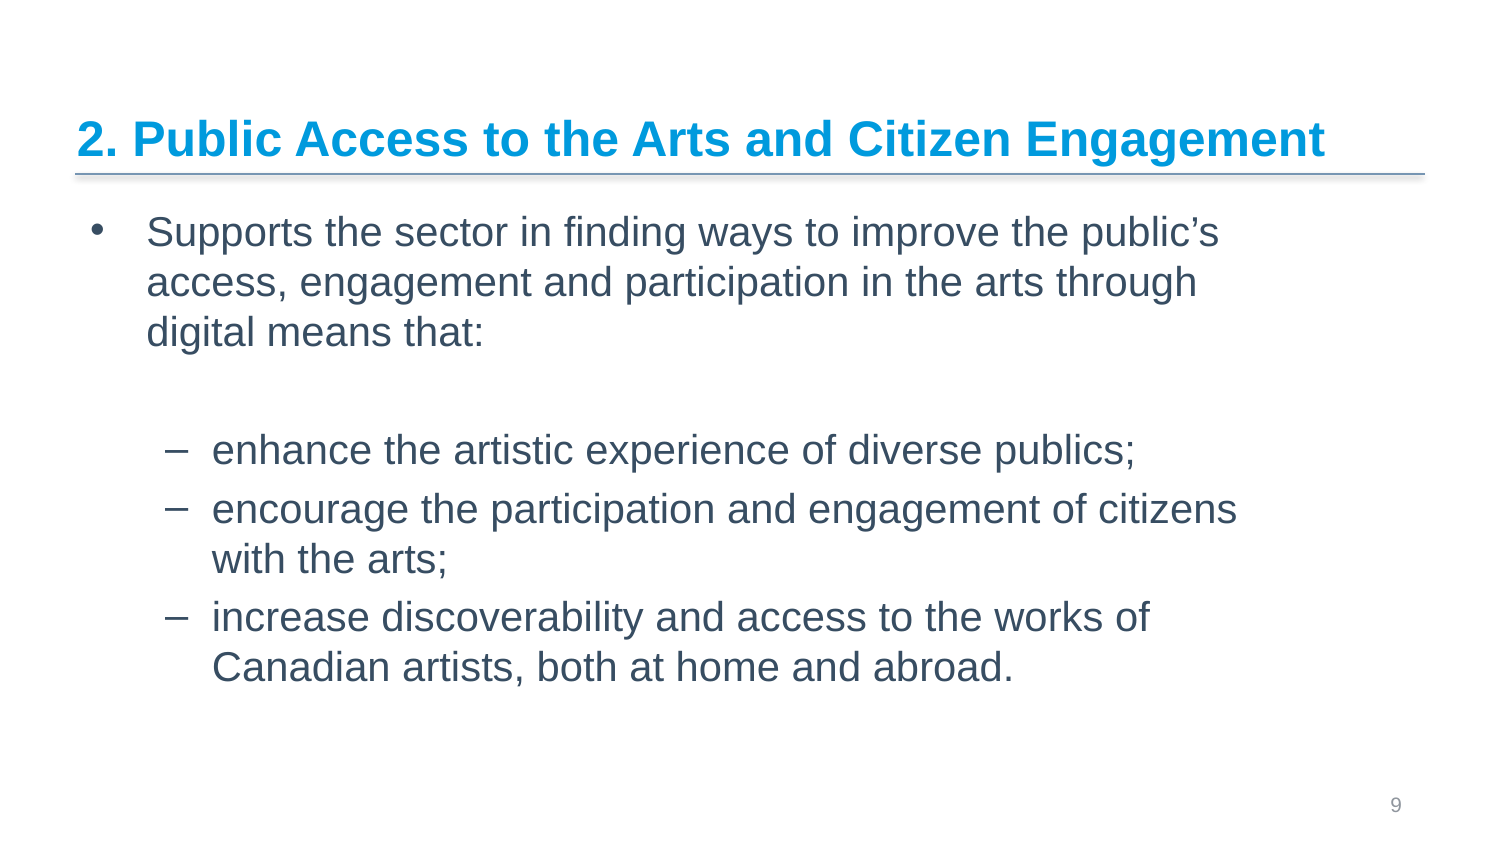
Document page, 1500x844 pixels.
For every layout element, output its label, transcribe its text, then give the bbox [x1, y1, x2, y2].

title 2. Public Access to the Arts and Citizen Engagement [61, 33, 1425, 175]
list Supports the sector in finding ways to improve the public’s access, engagement and participation in the arts through digital means that: enhance the artistic experience of diverse publics; encourage the participation and engagement of citizens with the arts; increase discoverability and access to the works of Canadian artists, both at home and abroad. [75, 197, 1278, 763]
slide_number 9 [1333, 782, 1423, 828]
